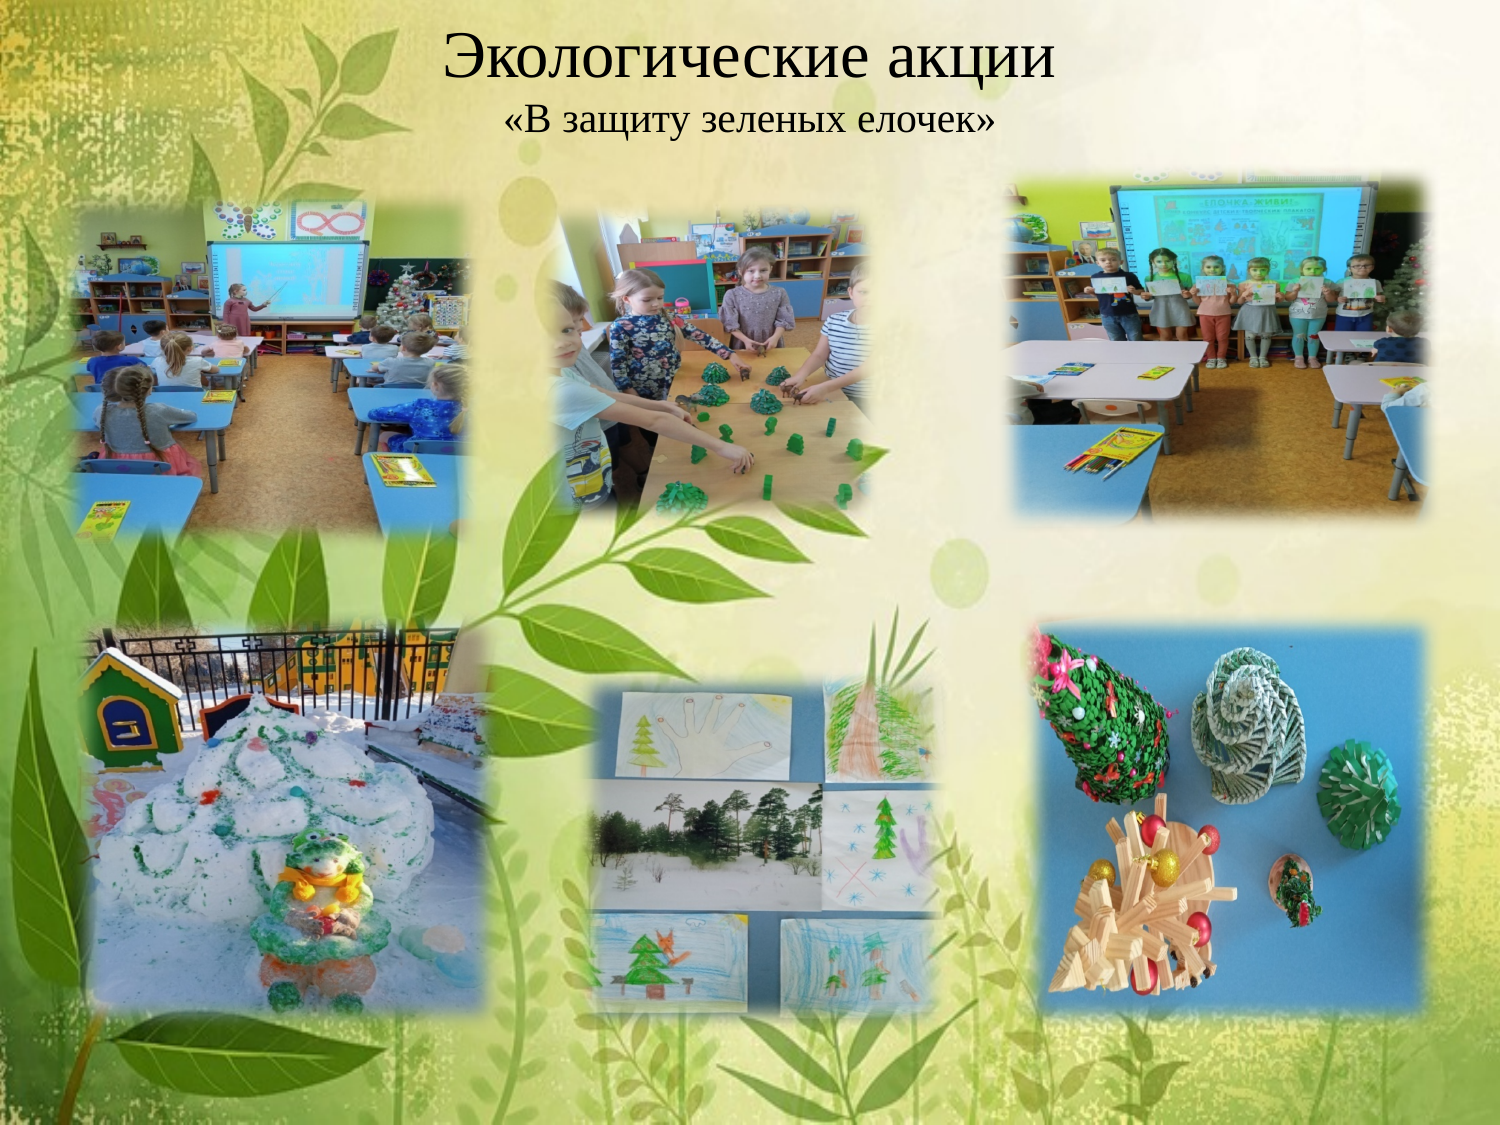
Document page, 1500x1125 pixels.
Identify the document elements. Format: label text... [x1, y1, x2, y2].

title Экологические акции «В защиту зеленых елочек» [75, 0, 1425, 153]
picture [0, 0, 1500, 1125]
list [995, 163, 1442, 535]
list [573, 667, 950, 1032]
